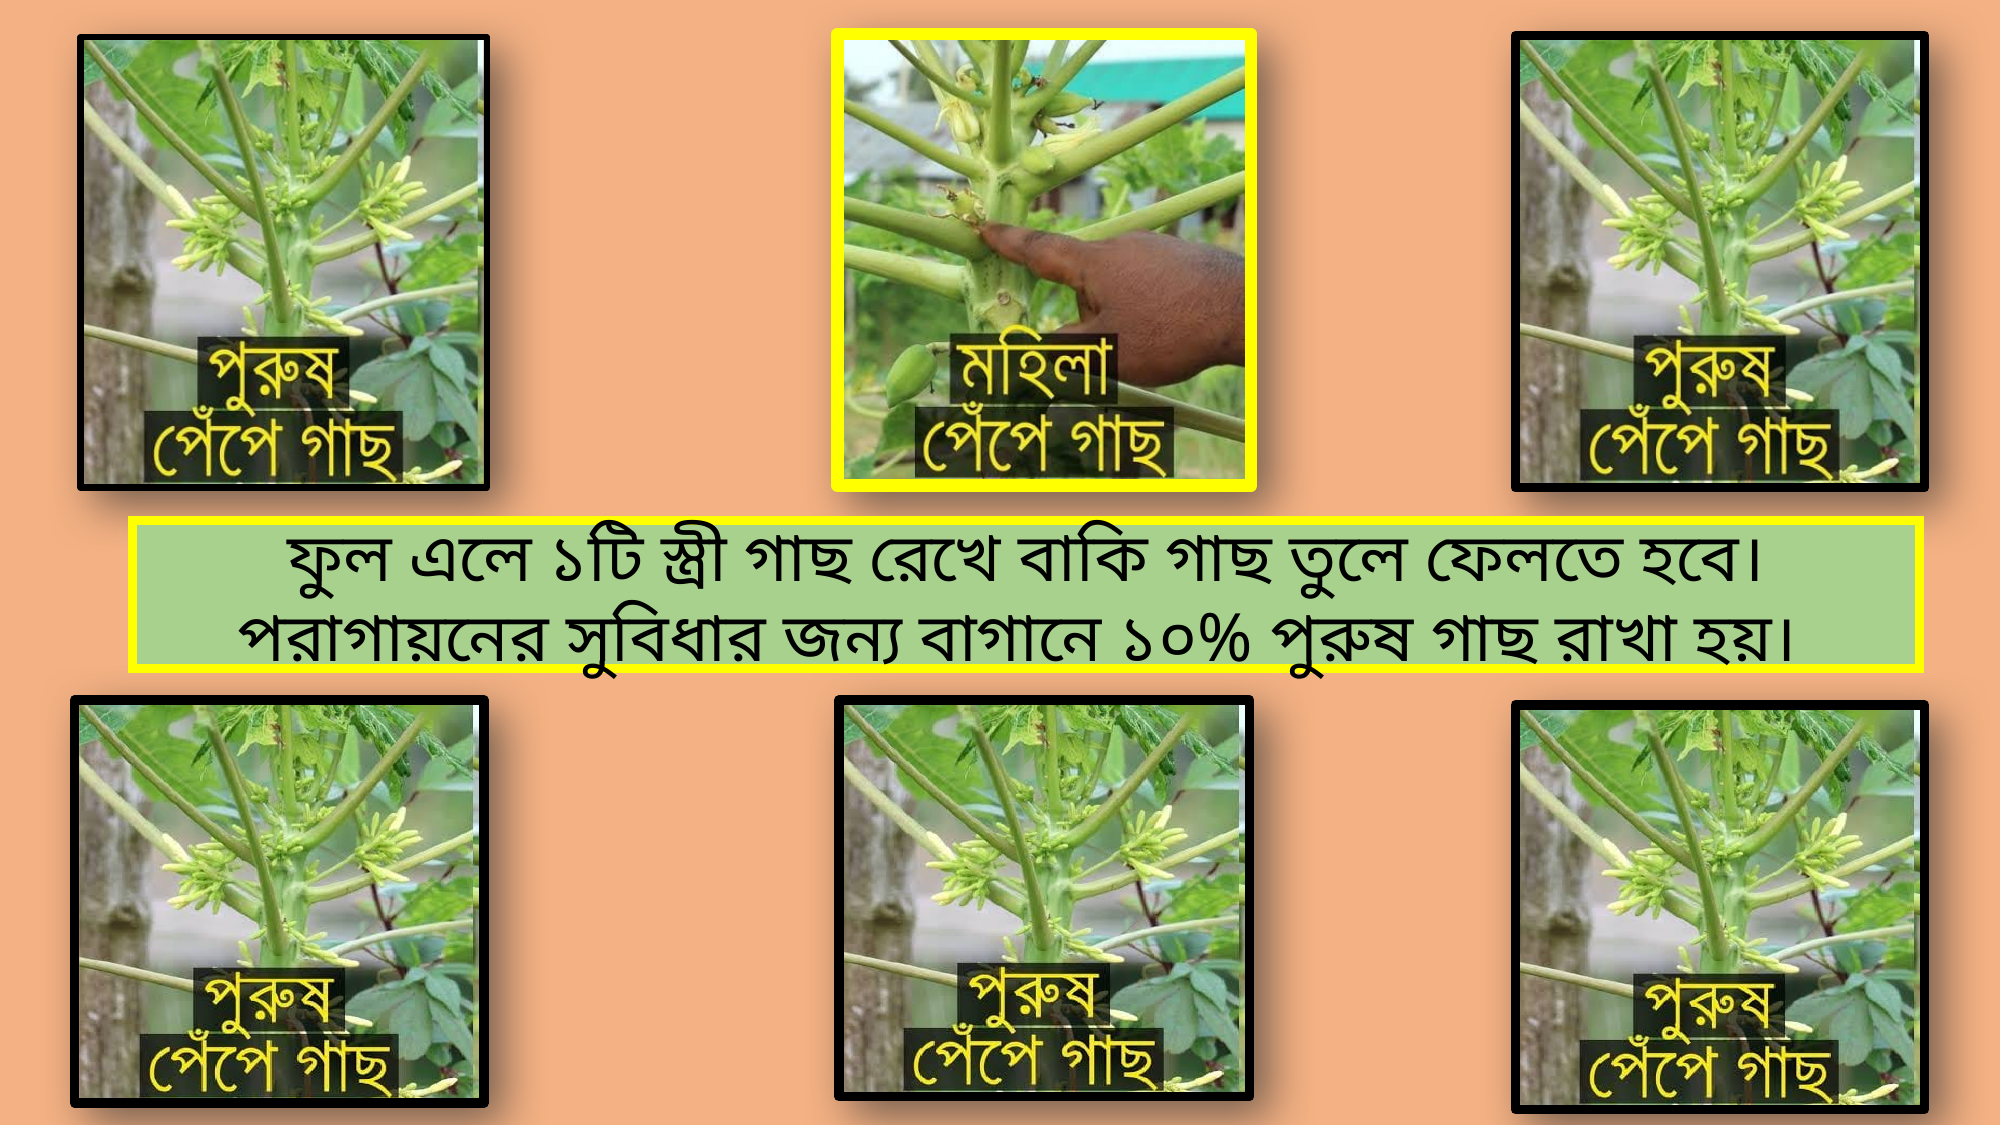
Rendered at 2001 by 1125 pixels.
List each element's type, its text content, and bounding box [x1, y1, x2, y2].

text_box ফুল এলে ১টি স্ত্রী গাছ রেখে বাকি গাছ তুলে ফেলতে হবে।পরাগায়নের সুবিধার জন্য বাগানে ১০% পুরুষ গাছ রাখা হয়। [131, 520, 1921, 669]
picture [843, 40, 1245, 480]
picture [1519, 709, 1920, 1105]
picture [83, 40, 484, 485]
picture [843, 704, 1245, 1093]
picture [1519, 40, 1920, 484]
picture [79, 704, 480, 1099]
